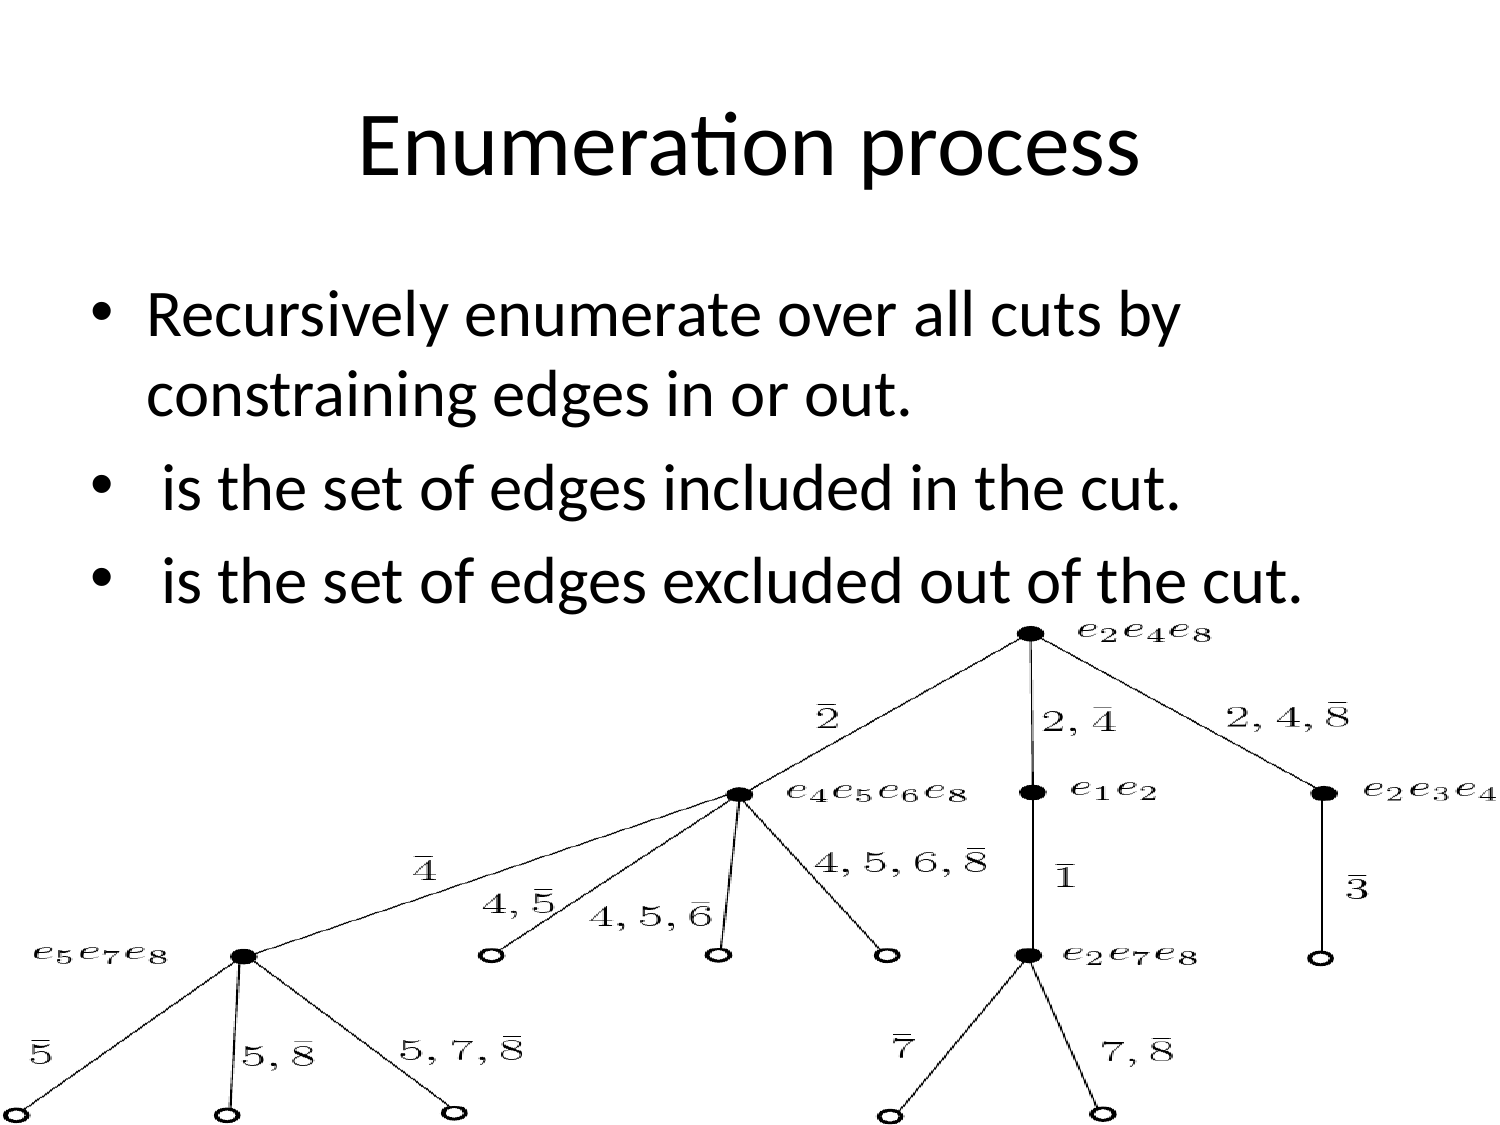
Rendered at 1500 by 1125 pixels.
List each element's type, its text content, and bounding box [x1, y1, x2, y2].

title Enumeration process [75, 45, 1425, 233]
picture [0, 624, 1500, 1125]
